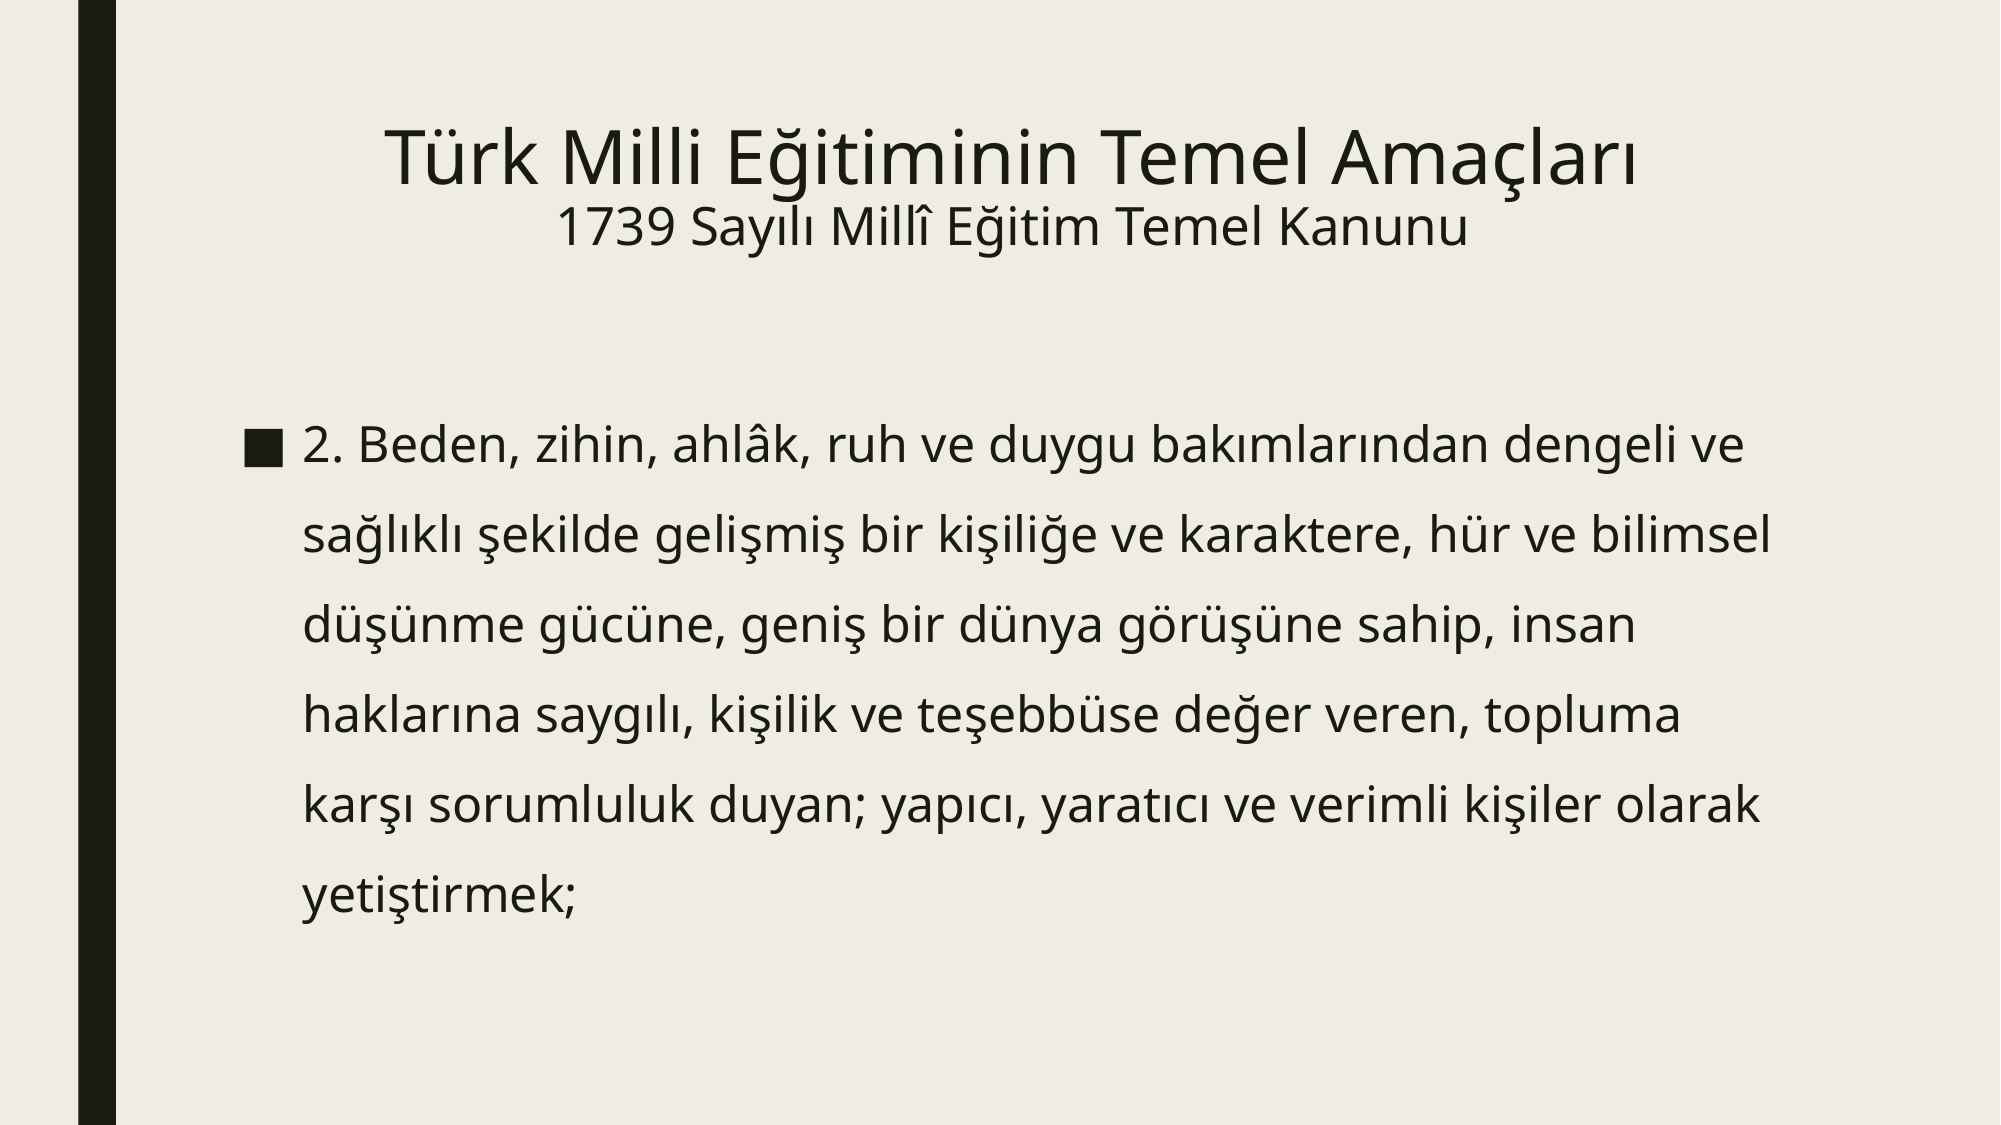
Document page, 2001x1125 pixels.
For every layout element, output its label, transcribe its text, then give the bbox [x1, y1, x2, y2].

title Türk Milli Eğitiminin Temel Amaçları 1739 Sayılı Millî Eğitim Temel Kanunu [225, 112, 1800, 357]
list 2. Beden, zihin, ahlâk, ruh ve duygu bakımlarından dengeli ve sağlıklı şekilde gelişmiş bir kişiliğe ve karaktere, hür ve bilimsel düşünme gücüne, geniş bir dünya görüşüne sahip, insan haklarına saygılı, kişilik ve teşebbüse değer veren, topluma karşı sorumluluk duyan; yapıcı, yaratıcı ve verimli kişiler olarak yetiştirmek; [225, 375, 1800, 963]
